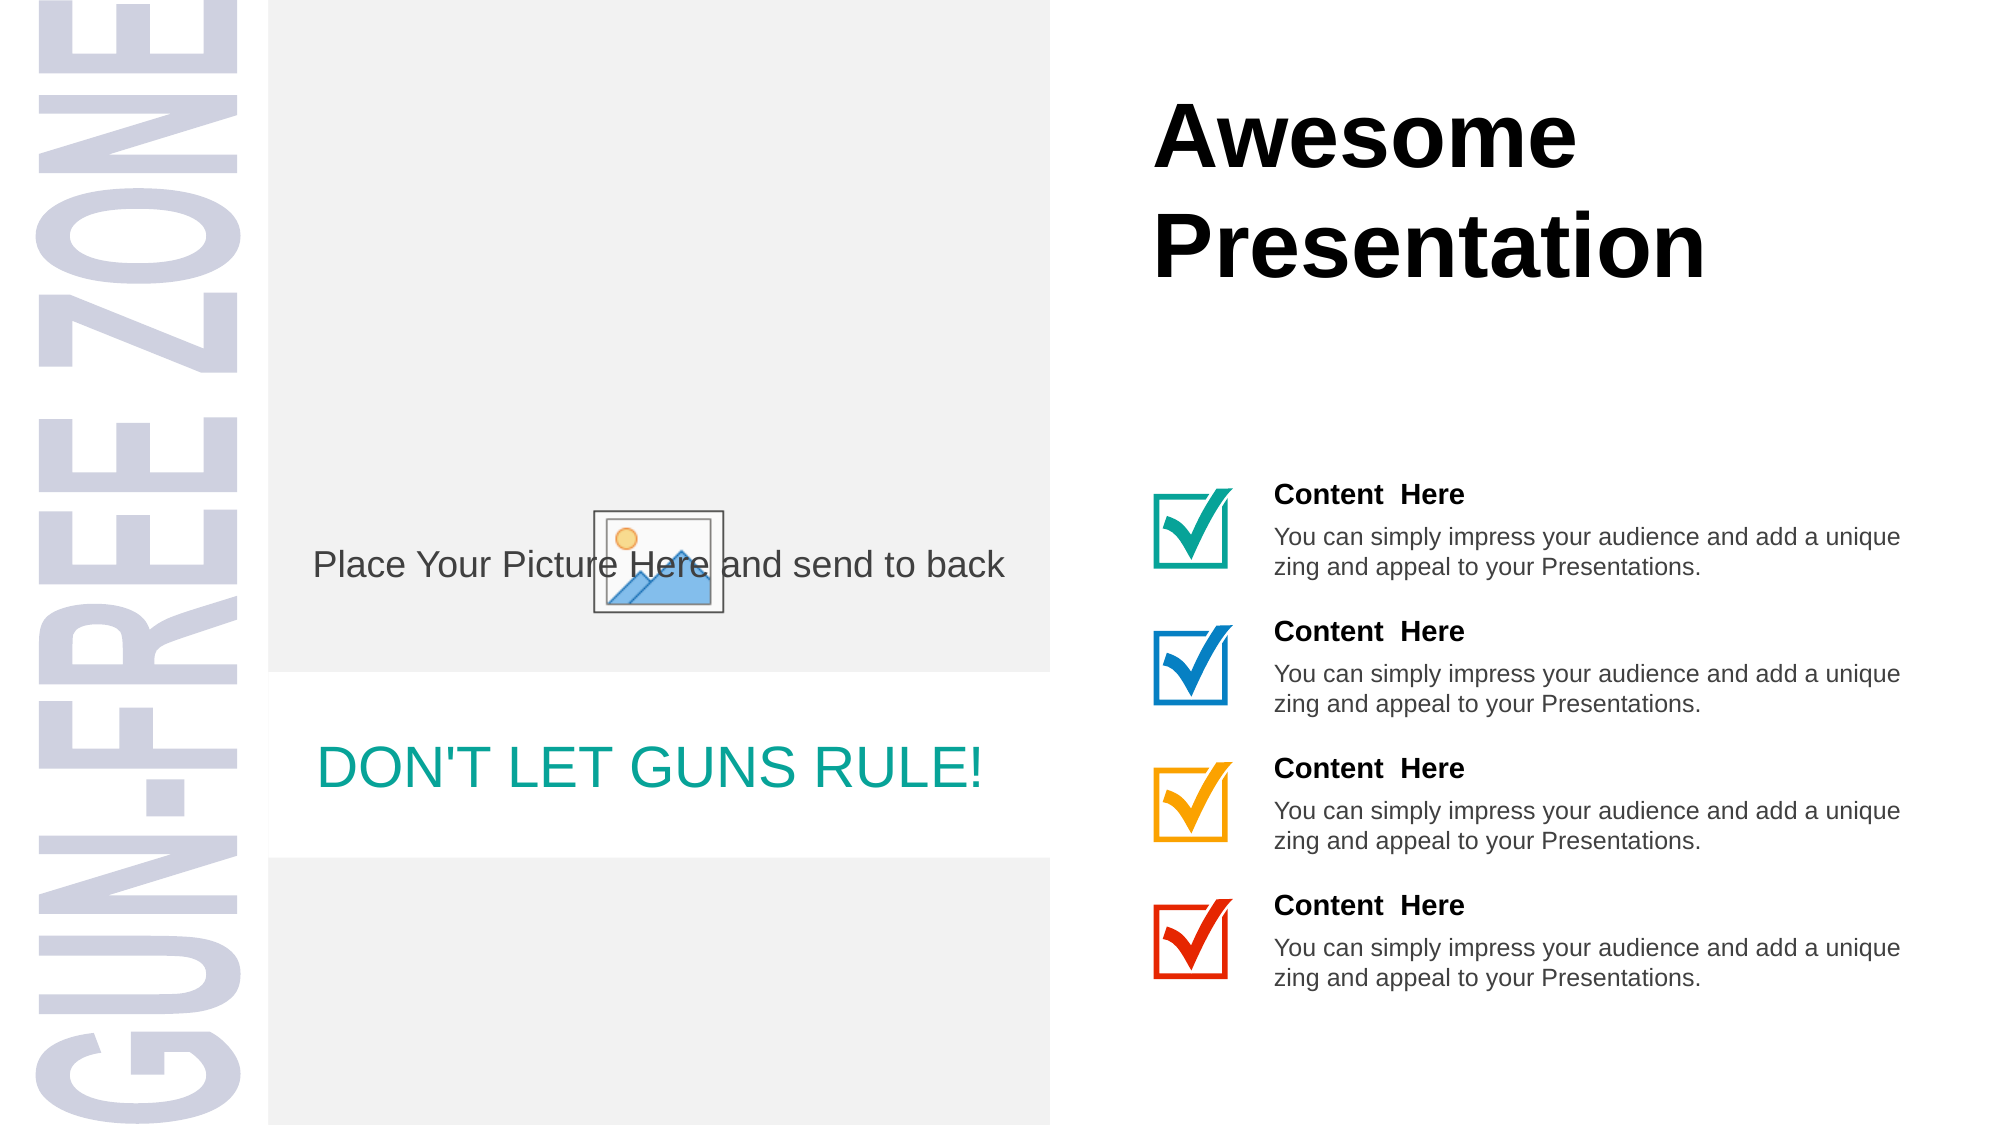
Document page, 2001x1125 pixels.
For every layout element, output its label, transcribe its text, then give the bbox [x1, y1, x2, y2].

text_box [145, 778, 185, 817]
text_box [1259, 604, 1933, 726]
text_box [1259, 741, 1933, 863]
text_box [37, 94, 239, 175]
text_box Awesome Presentation [1138, 68, 1933, 303]
text_box [37, 934, 242, 1016]
text_box [1152, 624, 1236, 707]
text_box [37, 834, 239, 915]
text_box [34, 187, 242, 285]
text_box [37, 291, 239, 374]
text_box [37, 594, 239, 686]
text_box [34, 1030, 242, 1125]
text_box [38, 508, 238, 585]
text_box [38, 0, 238, 74]
text_box [38, 416, 238, 493]
picture [268, 0, 1050, 1125]
text_box [1152, 760, 1236, 844]
text_box [1152, 487, 1236, 570]
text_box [1259, 467, 1933, 589]
text_box [1152, 897, 1236, 981]
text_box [1259, 878, 1933, 1000]
text_box [38, 700, 238, 770]
